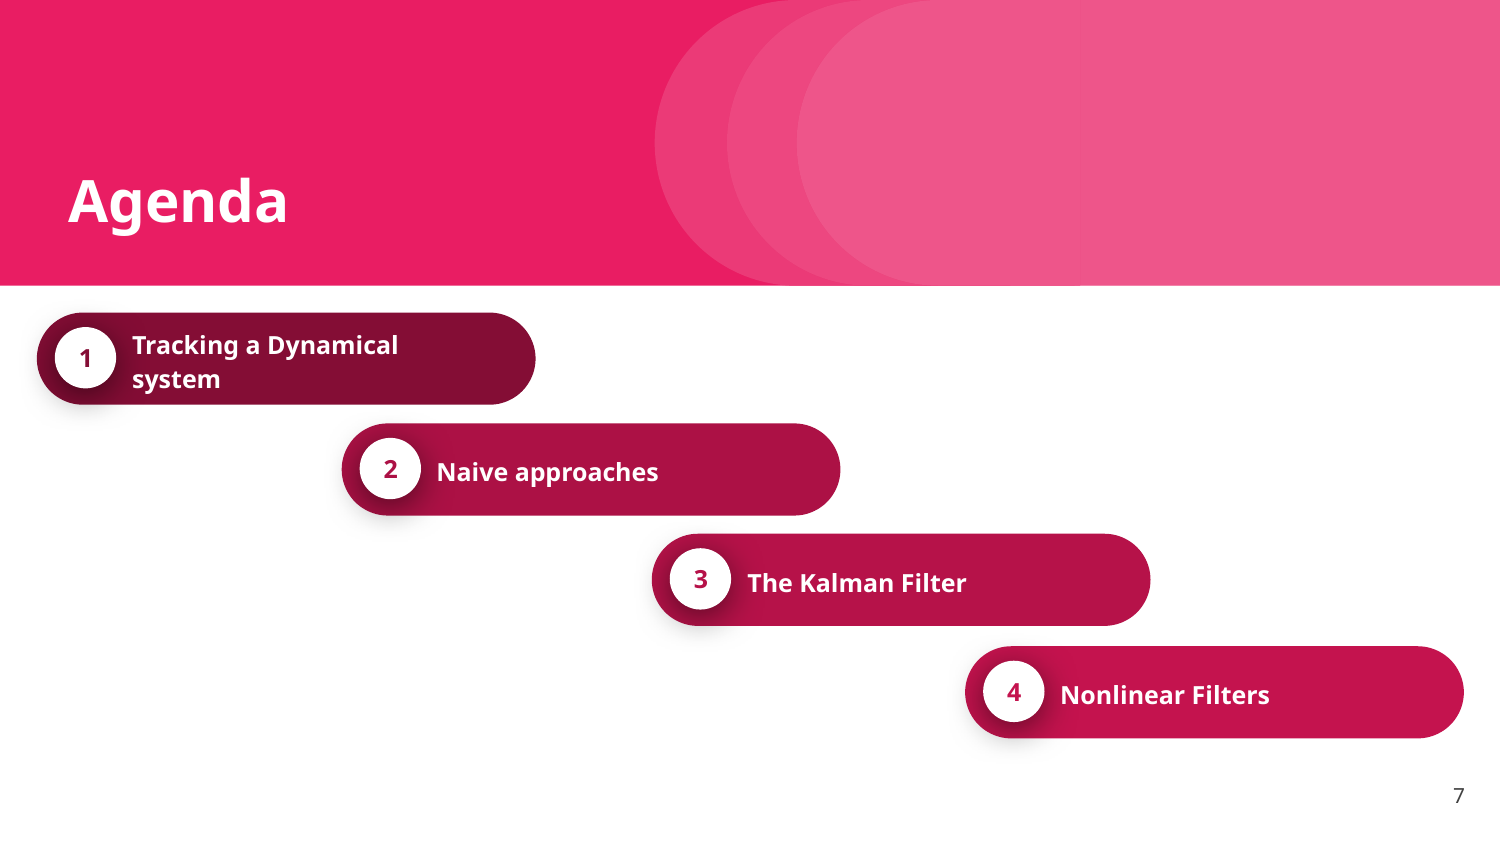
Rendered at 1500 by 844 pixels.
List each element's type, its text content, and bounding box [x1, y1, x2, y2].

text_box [77, 149, 496, 568]
title Agenda [53, 24, 638, 250]
slide_number 7 [1428, 764, 1480, 830]
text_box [381, 260, 801, 679]
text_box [1005, 483, 1424, 844]
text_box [691, 370, 1111, 790]
